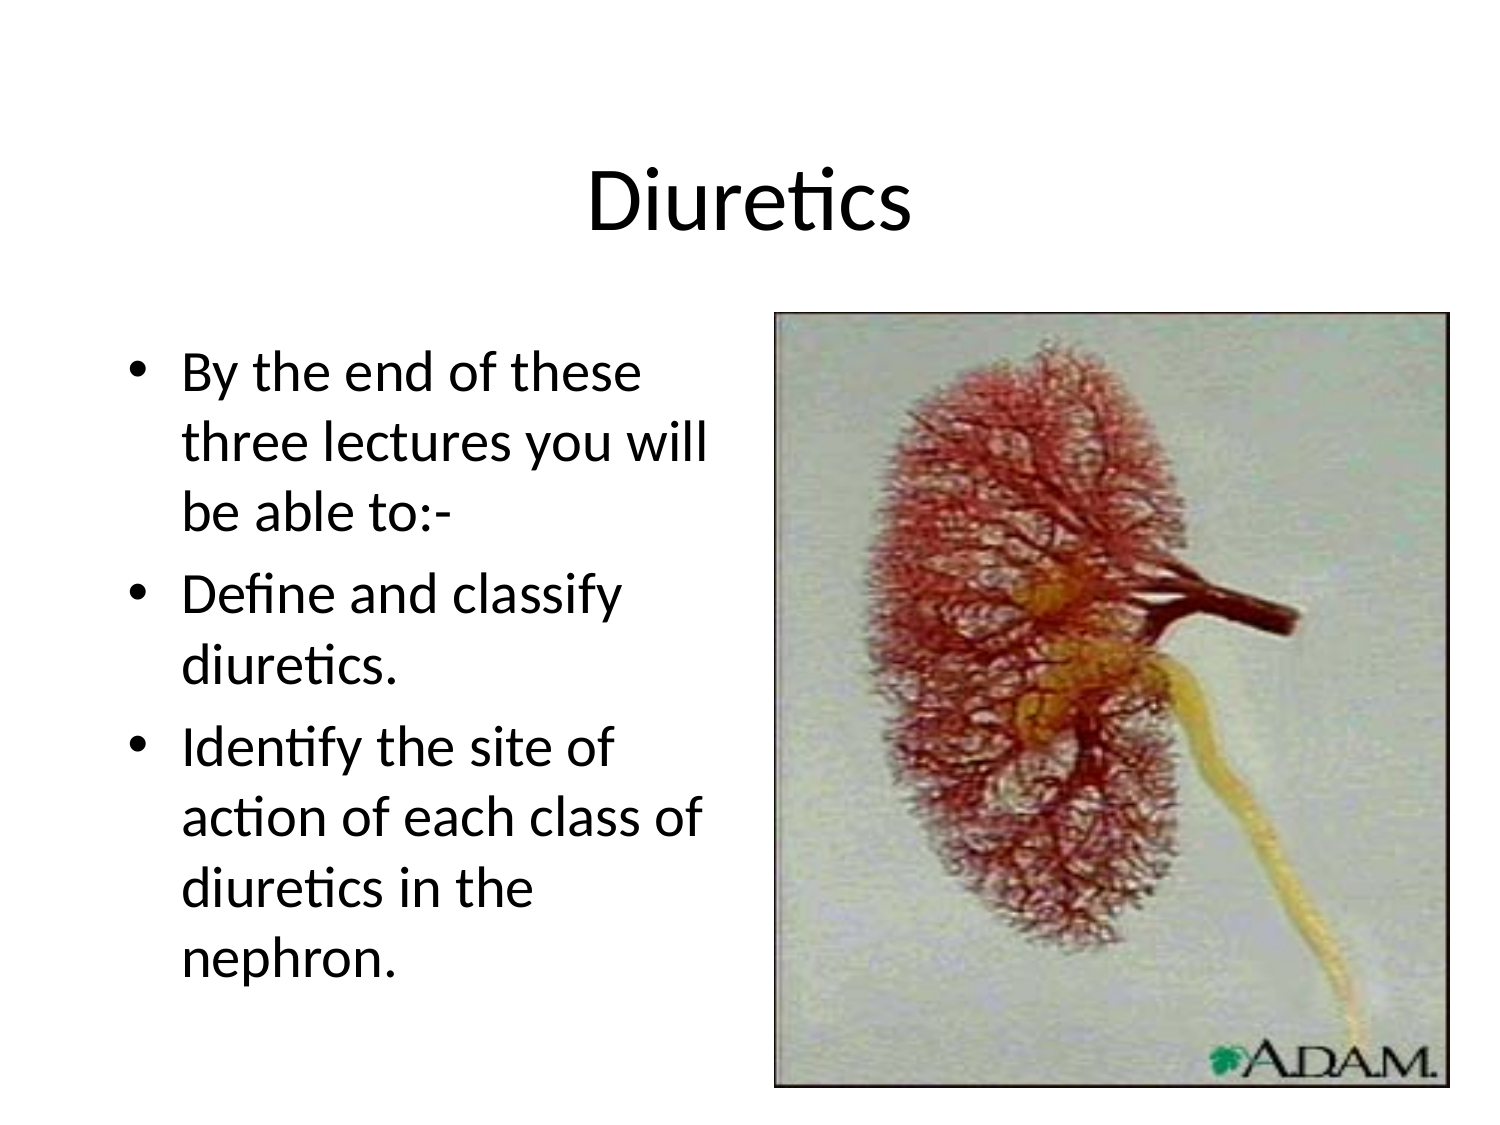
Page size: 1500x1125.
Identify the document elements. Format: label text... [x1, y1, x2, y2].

title Diuretics [112, 99, 1388, 288]
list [774, 312, 1451, 1088]
list By the end of these three lectures you will be able to:- Define and classify diuretics. Identify the site of action of each class of diuretics in the nephron. [112, 324, 738, 1000]
